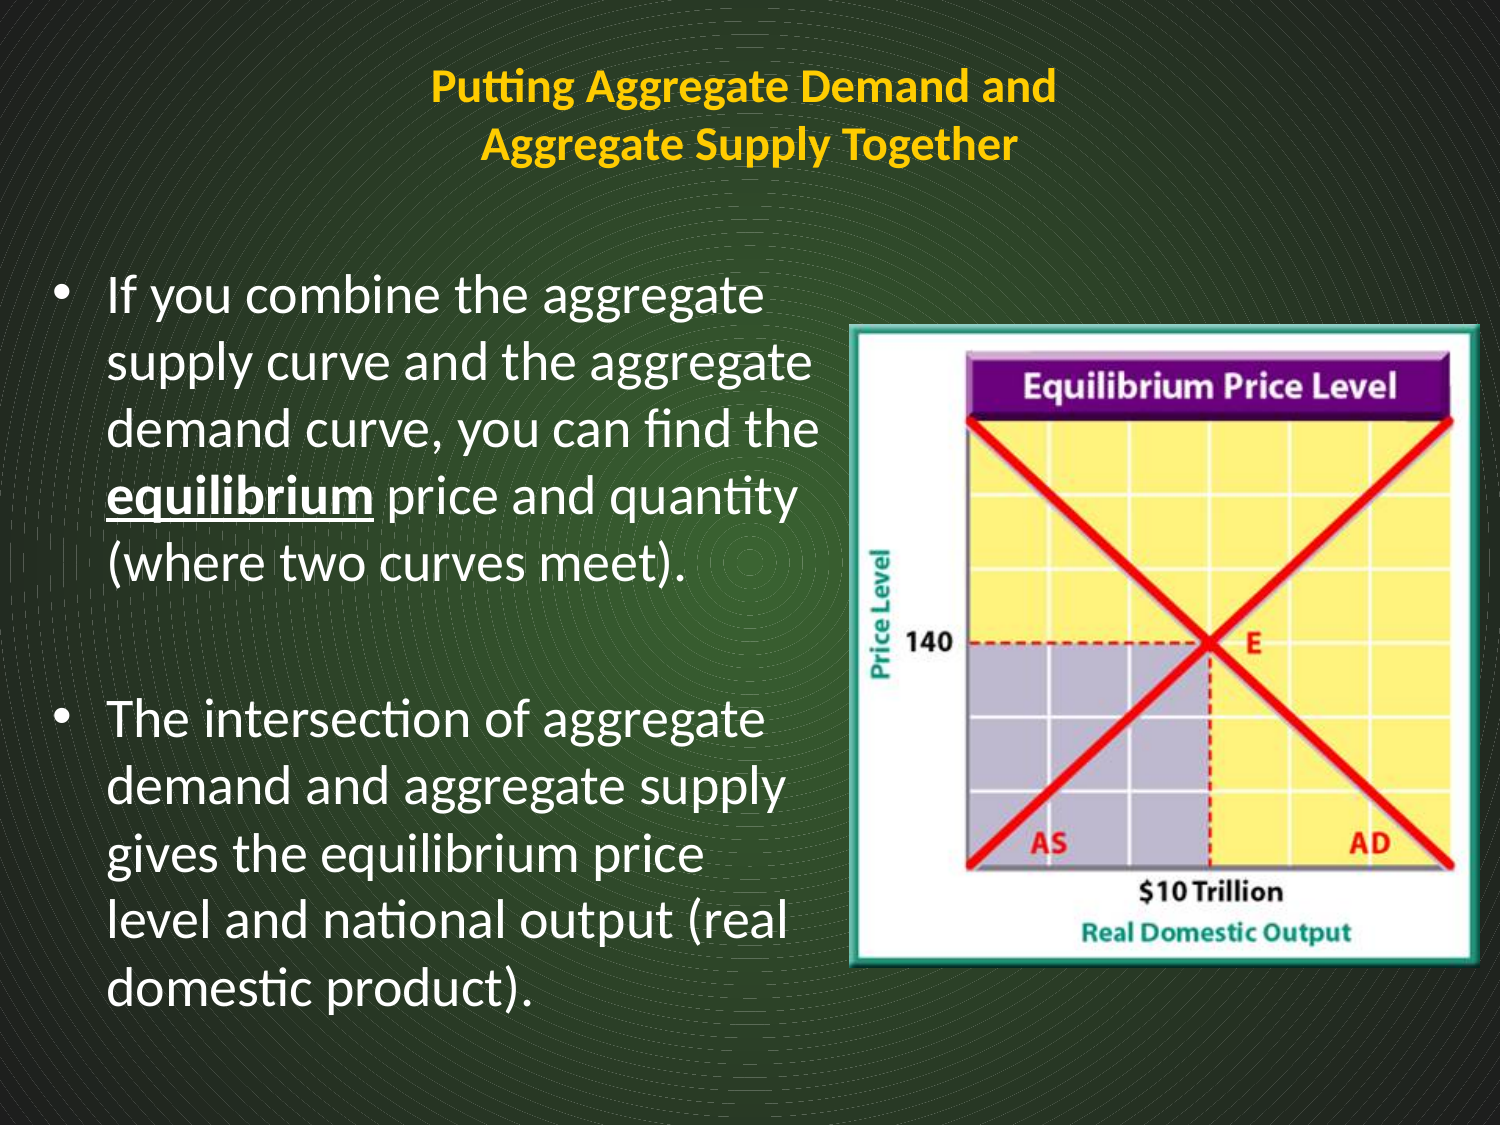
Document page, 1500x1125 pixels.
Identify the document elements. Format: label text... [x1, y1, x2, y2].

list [849, 324, 1480, 968]
title Putting Aggregate Demand and Aggregate Supply Together [75, 45, 1425, 233]
list If you combine the aggregate supply curve and the aggregate demand curve, you can find the equilibrium price and quantity (where two curves meet). The intersection of aggregate demand and aggregate supply gives the equilibrium price level and national output (real domestic product). [37, 249, 838, 1100]
